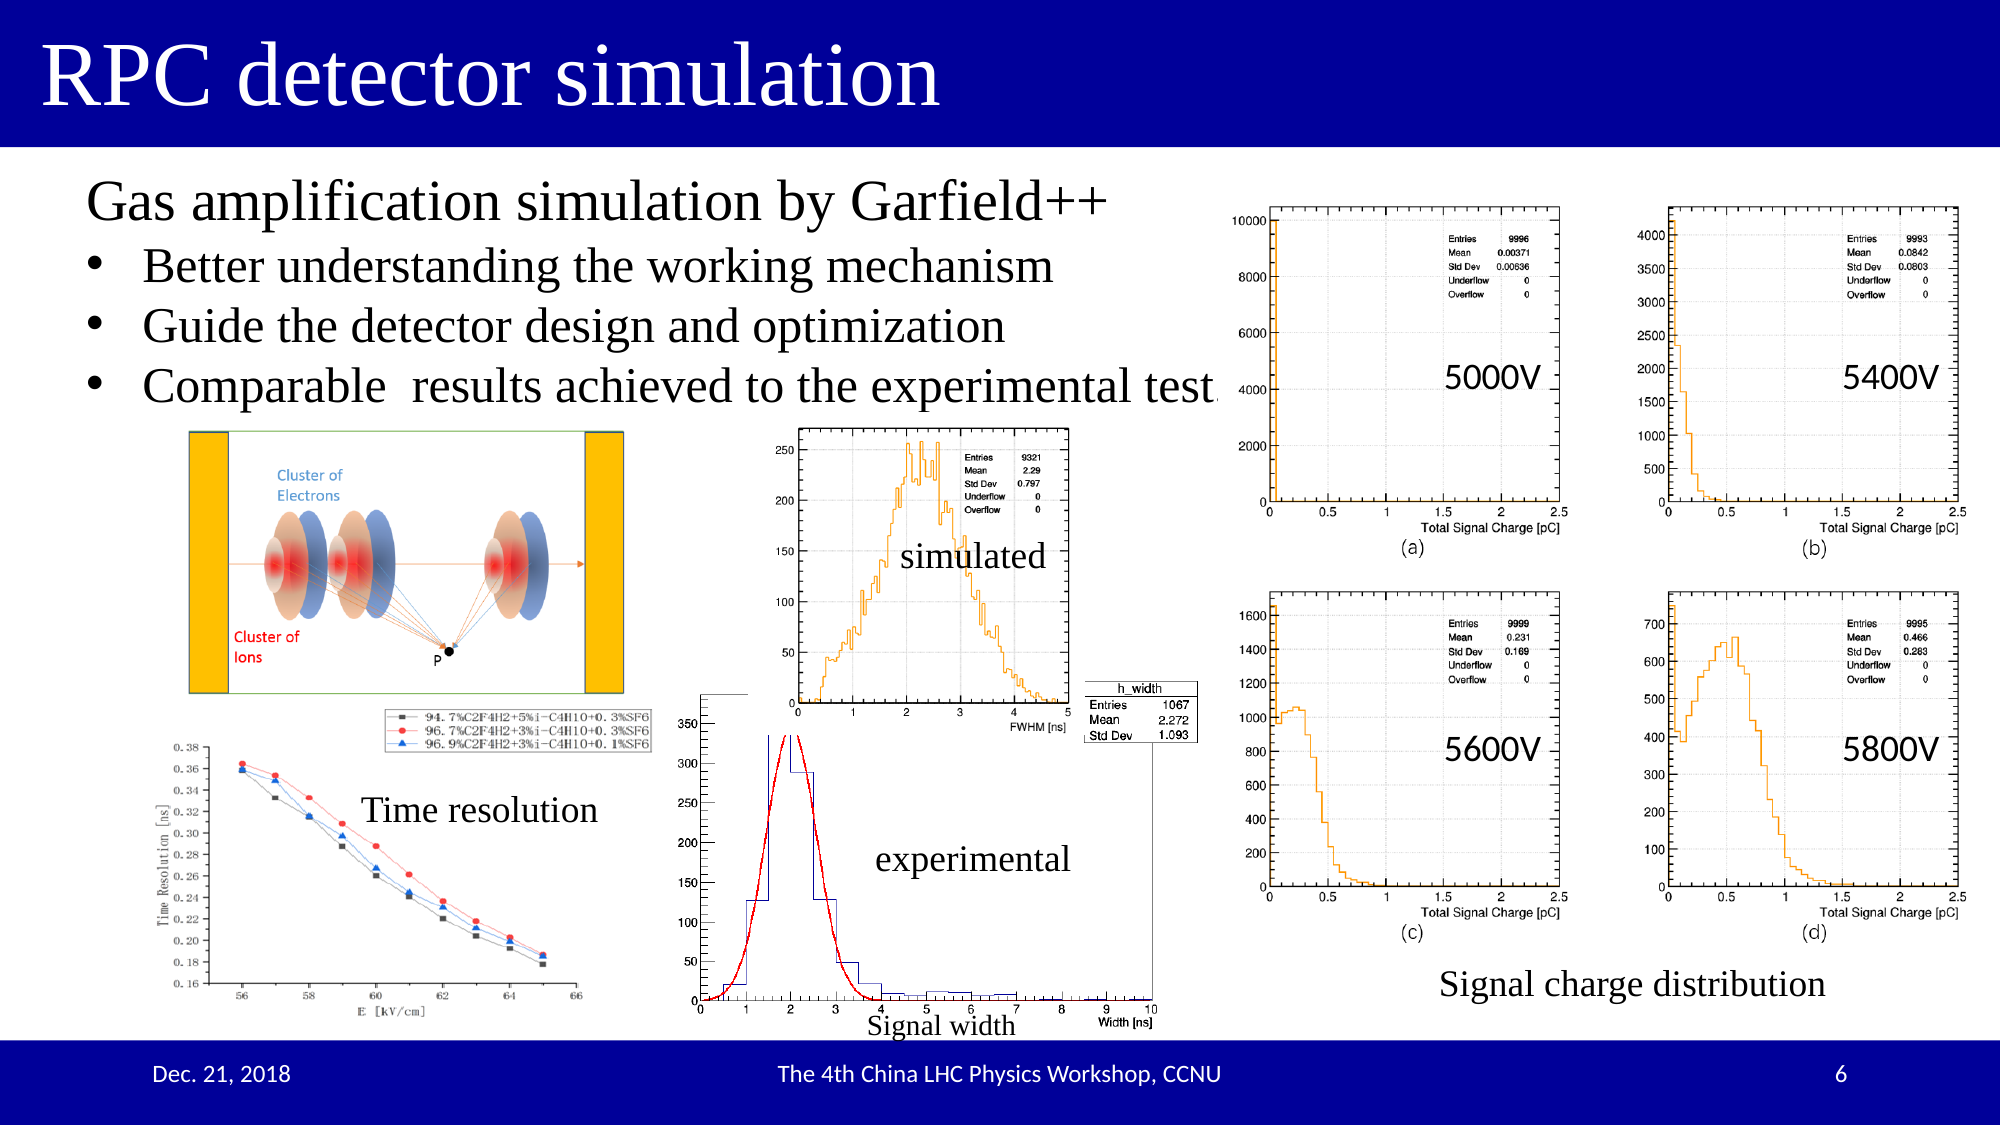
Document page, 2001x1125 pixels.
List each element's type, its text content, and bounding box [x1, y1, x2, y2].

footer The 4th China LHC Physics Workshop, CCNU [662, 1042, 1338, 1103]
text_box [1218, 189, 1991, 955]
text_box Signal width [852, 1039, 1032, 1049]
text_box Signal charge distribution [1424, 955, 1842, 1011]
slide_number 6 [1412, 1042, 1863, 1103]
picture [128, 412, 1208, 1039]
title RPC detector simulation [25, 2, 1769, 150]
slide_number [137, 1042, 588, 1103]
text_box Gas amplification simulation by Garfield++ Better understanding the working mechanism Guide the detector design and optimization Comparable results achieved to the experimental test. [71, 154, 1243, 480]
